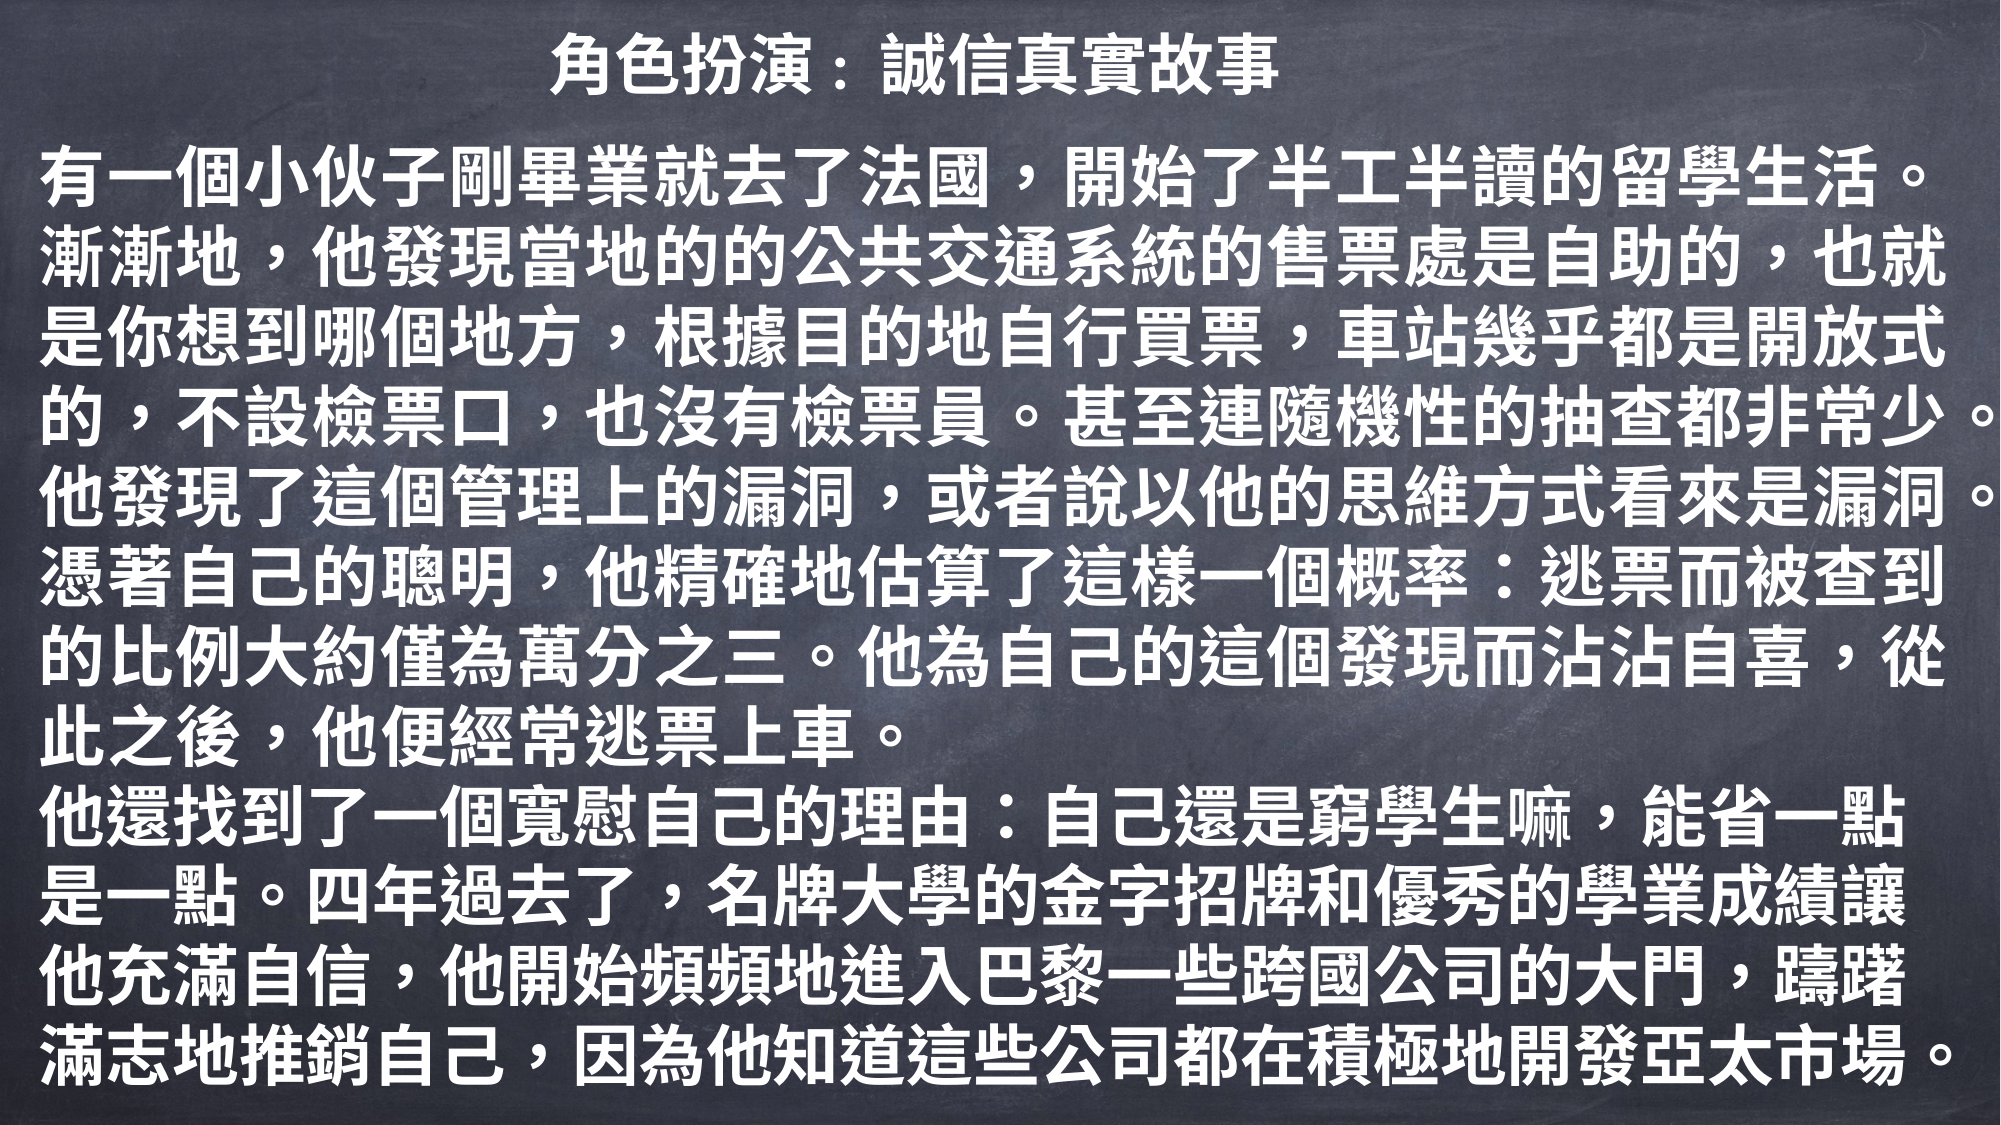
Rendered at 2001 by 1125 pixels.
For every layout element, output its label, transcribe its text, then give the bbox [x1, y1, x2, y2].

picture [0, 0, 2001, 1125]
text_box 有一個小伙子剛畢業就去了法國，開始了半工半讀的留學生活。 漸漸地，他發現當地的的公共交通系統的售票處是自助的，也就是你想到哪個地方，根據目的地自行買票，車站幾乎都是開放式的，不設檢票口，也沒有檢票員。甚至連隨機性的抽查都非常少。他發現了這個管理上的漏洞，或者說以他的思維方式看來是漏洞。憑著自己的聰明，他精確地估算了這樣一個概率：逃票而被查到的比例大約僅為萬分之三。他為自己的這個發現而沾沾自喜，從此之後，他便經常逃票上車。 他還找到了一個寬慰自己的理由：自己還是窮學生嘛，能省一點是一點。四年過去了，名牌大學的金字招牌和優秀的學業成績讓他充滿自信，他開始頻頻地進入巴黎一些跨國公司的大門，躊躇滿志地推銷自己，因為他知道這些公司都在積極地開發亞太市場。 [24, 121, 1970, 1102]
text_box 角色扮演: 誠信真實故事 [533, 15, 1414, 110]
